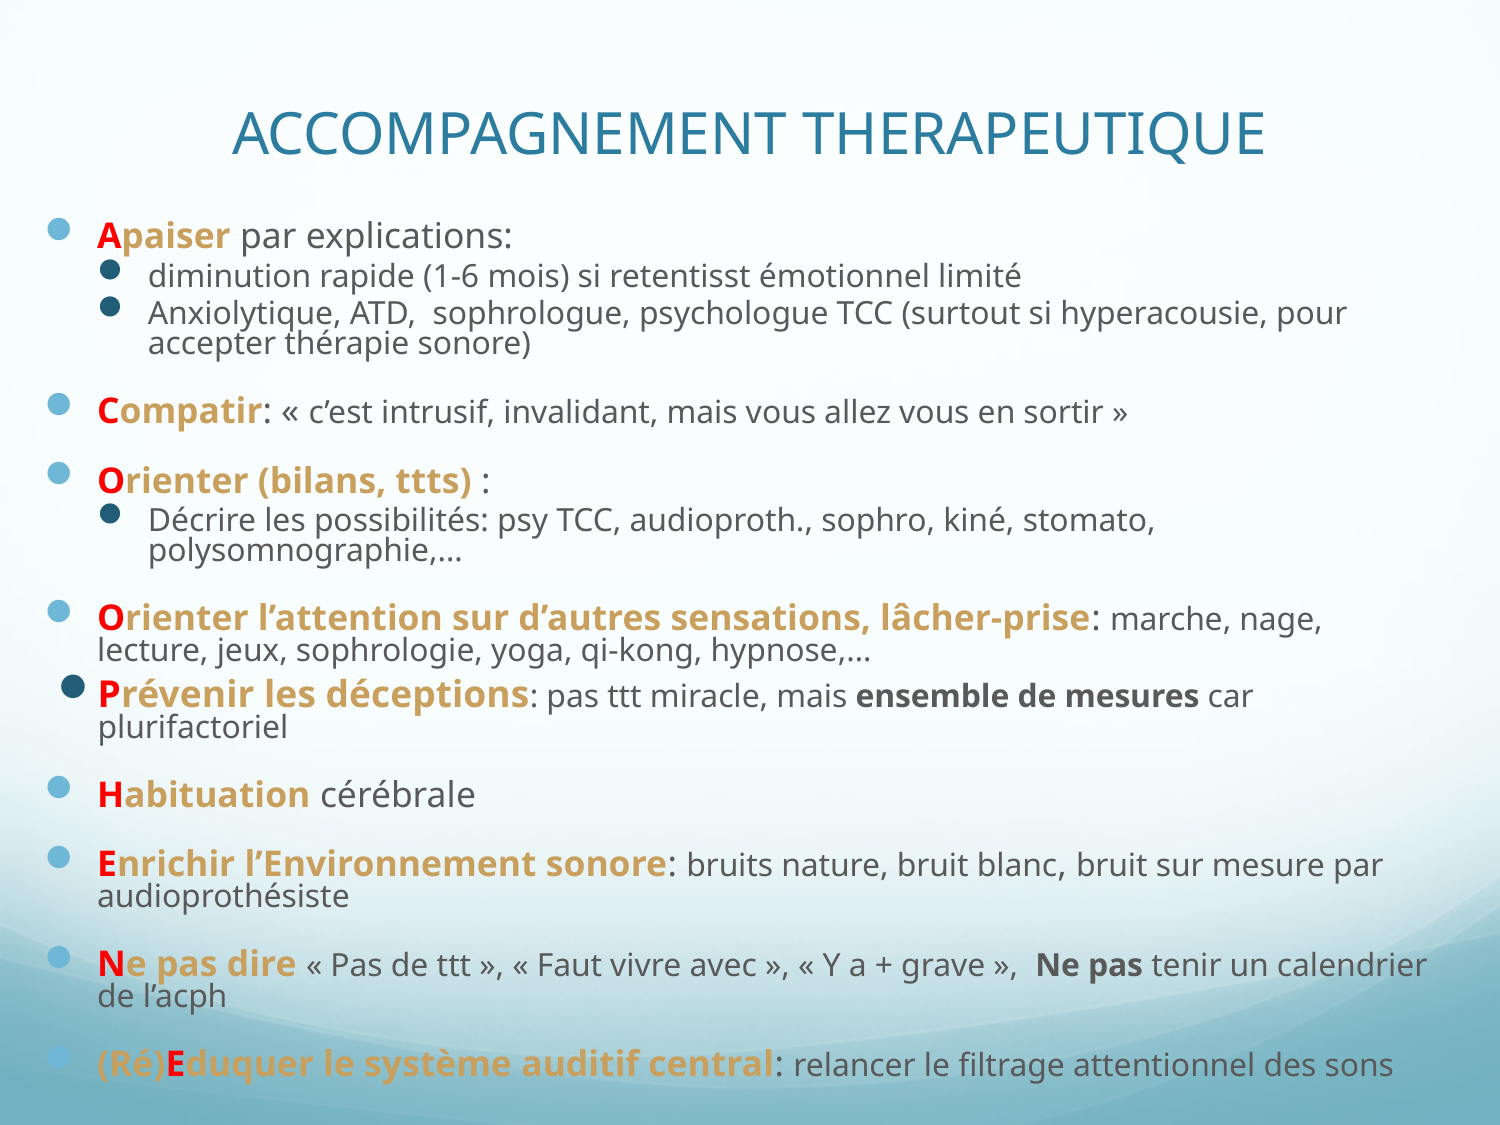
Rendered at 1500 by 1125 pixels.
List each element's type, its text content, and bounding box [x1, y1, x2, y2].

list Apaiser par explications: diminution rapide (1-6 mois) si retentisst émotionnel limité Anxiolytique, ATD, sophrologue, psychologue TCC (surtout si hyperacousie, pour accepter thérapie sonore) Compatir: « c’est intrusif, invalidant, mais vous allez vous en sortir » Orienter (bilans, ttts) : Décrire les possibilités: psy TCC, audioproth., sophro, kiné, stomato, polysomnographie,… Orienter l’attention sur d’autres sensations, lâcher-prise: marche, nage, lecture, jeux, sophrologie, yoga, qi-kong, hypnose,… Prévenir les déceptions: pas ttt miracle, mais ensemble de mesures car plurifactoriel Habituation cérébrale Enrichir l’Environnement sonore: bruits nature, bruit blanc, bruit sur mesure par audioprothésiste Ne pas dire « Pas de ttt », « Faut vivre avec », « Y a + grave », Ne pas tenir un calendrier de l’acph (Ré)Eduquer le système auditif central: relancer le filtrage attentionnel des sons [29, 214, 1447, 1095]
title ACCOMPAGNEMENT THERAPEUTIQUE [90, 46, 1410, 174]
